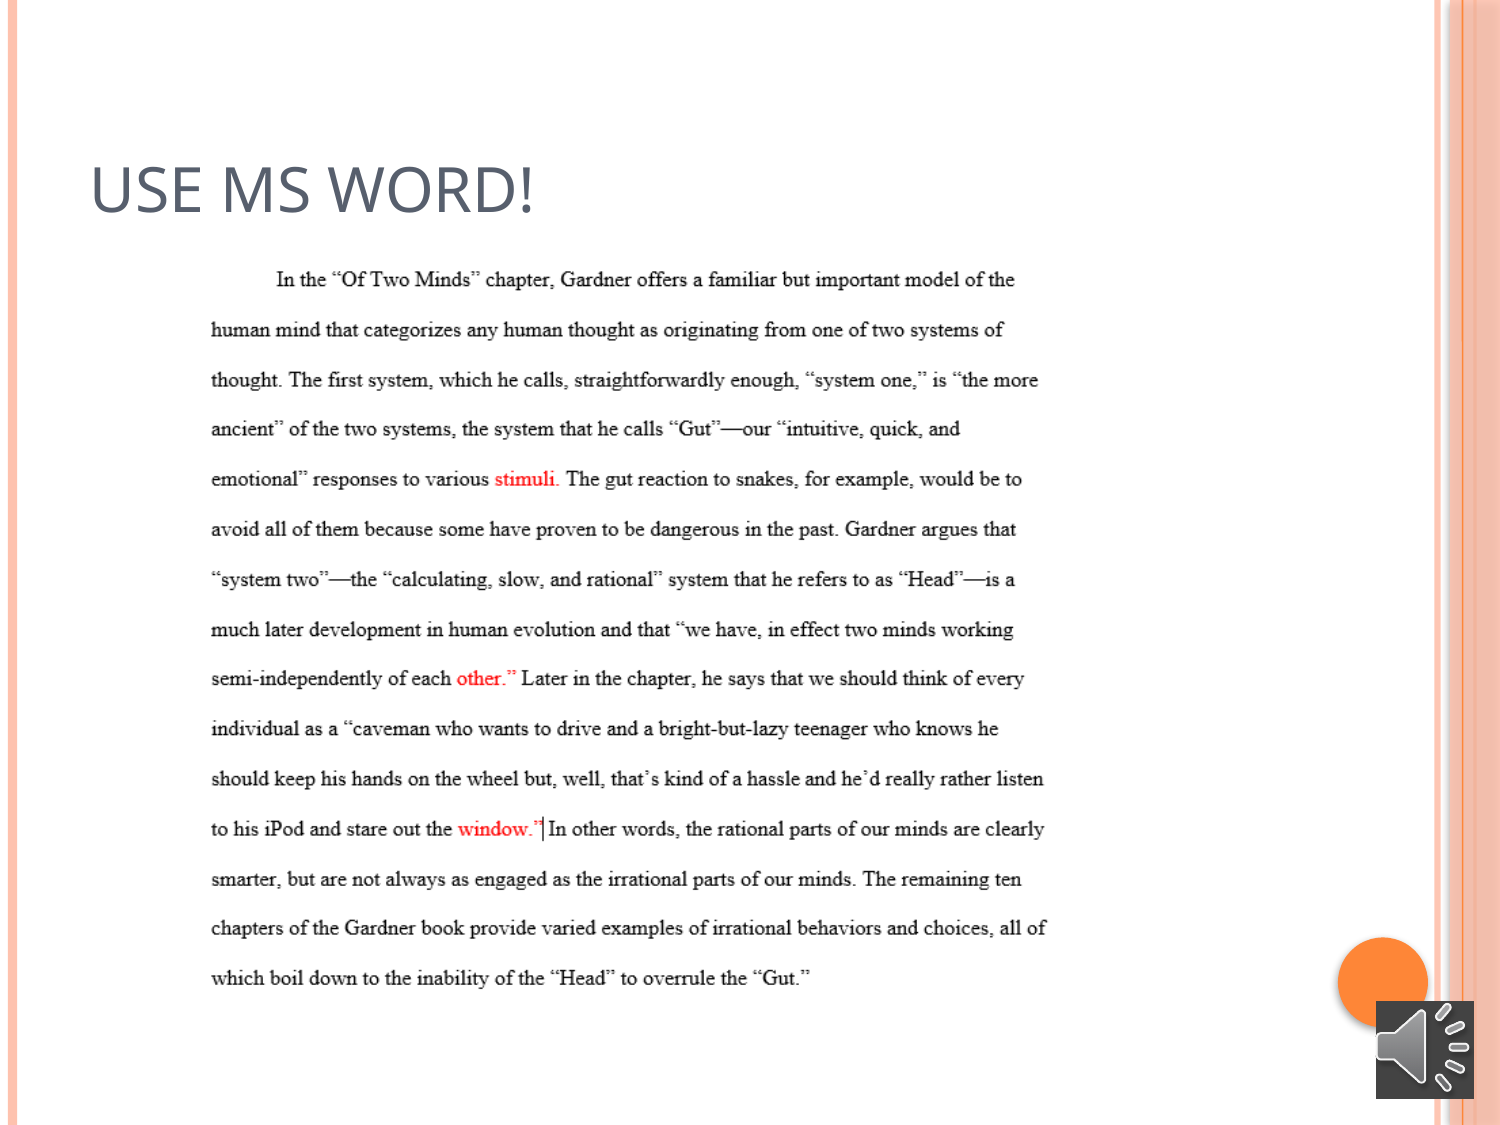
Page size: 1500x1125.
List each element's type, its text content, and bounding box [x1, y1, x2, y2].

picture [186, 261, 1074, 1005]
picture [1374, 999, 1476, 1101]
list [75, 262, 1300, 1062]
title Use MS Word! [75, 45, 1300, 233]
